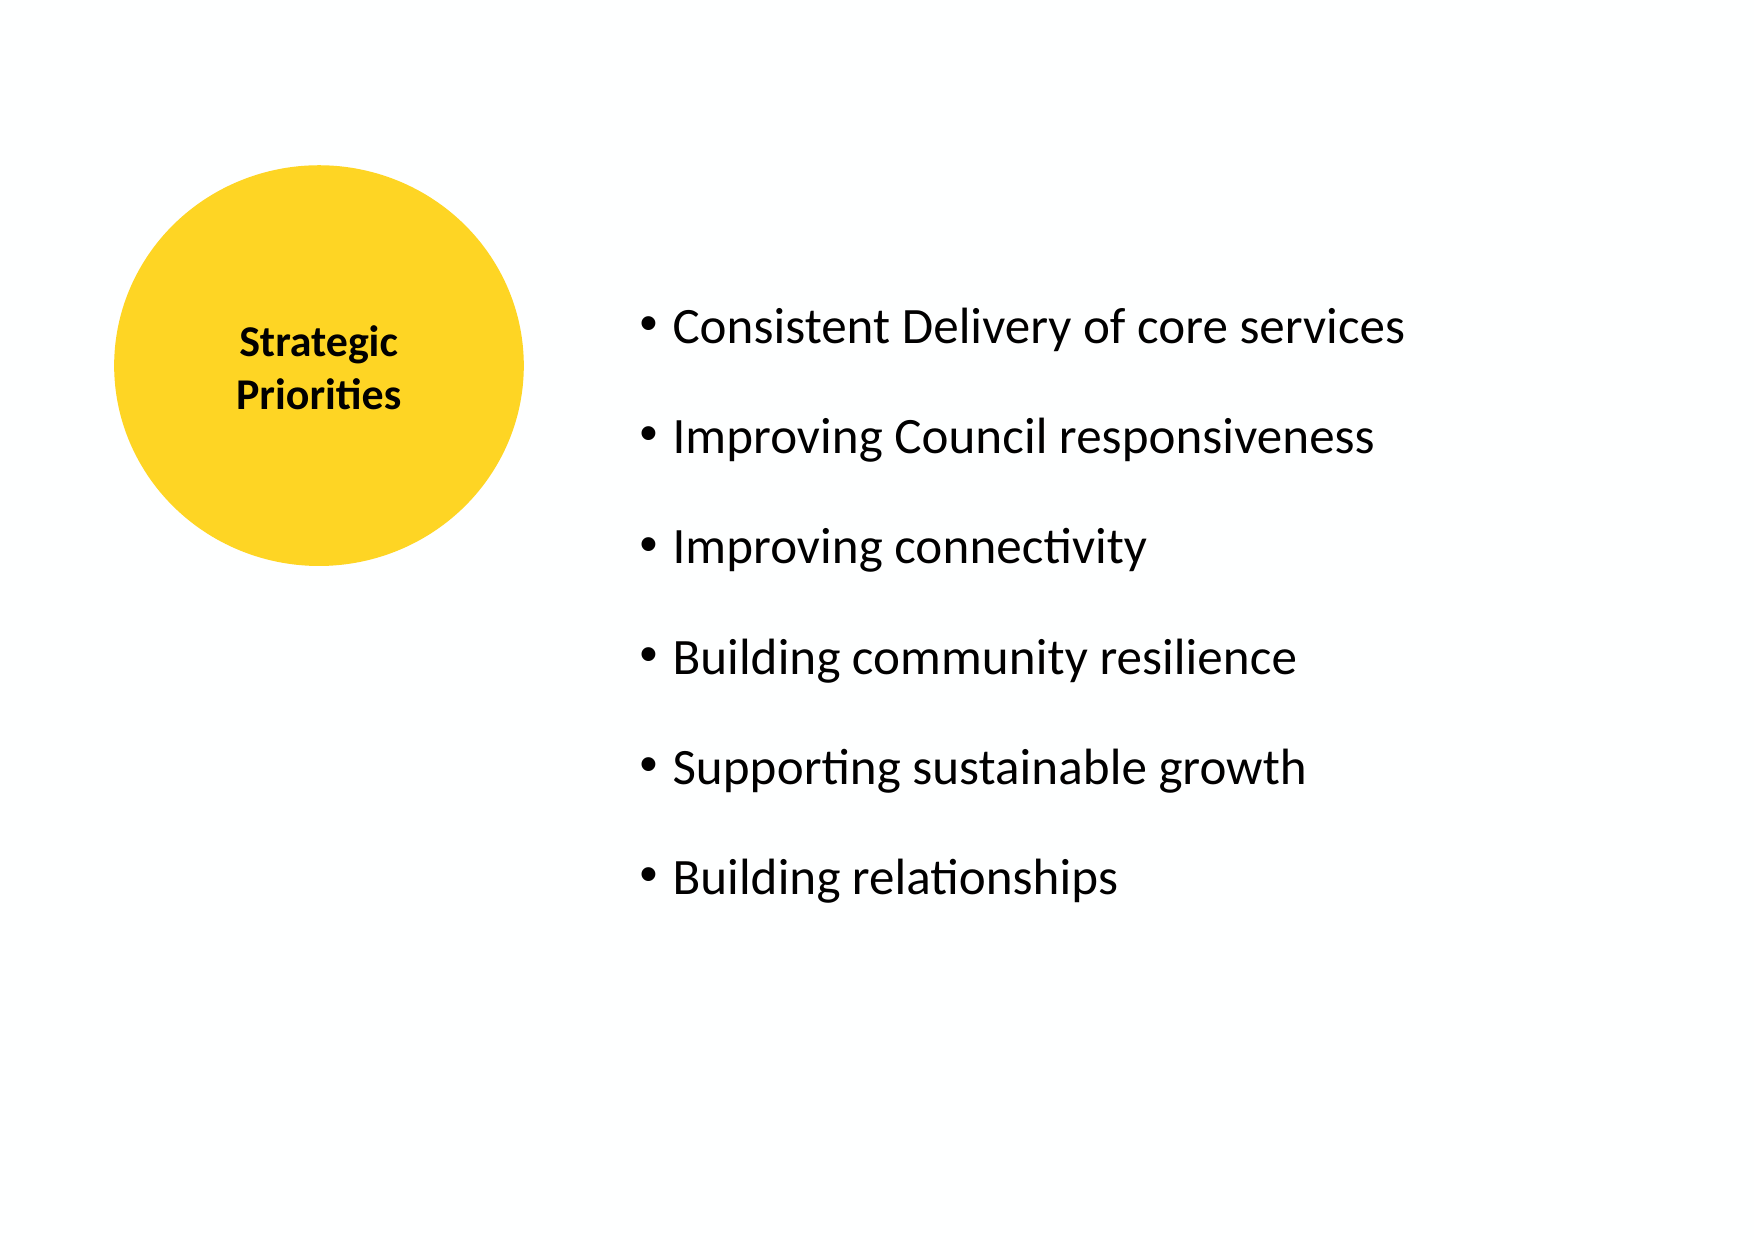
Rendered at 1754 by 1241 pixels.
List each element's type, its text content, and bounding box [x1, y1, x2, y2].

text_box Strategic Priorities [113, 164, 525, 568]
text_box Consistent Delivery of core services Improving Council responsiveness Improving connectivity Building community resilience Supporting sustainable growth Building relationships [624, 254, 1665, 973]
